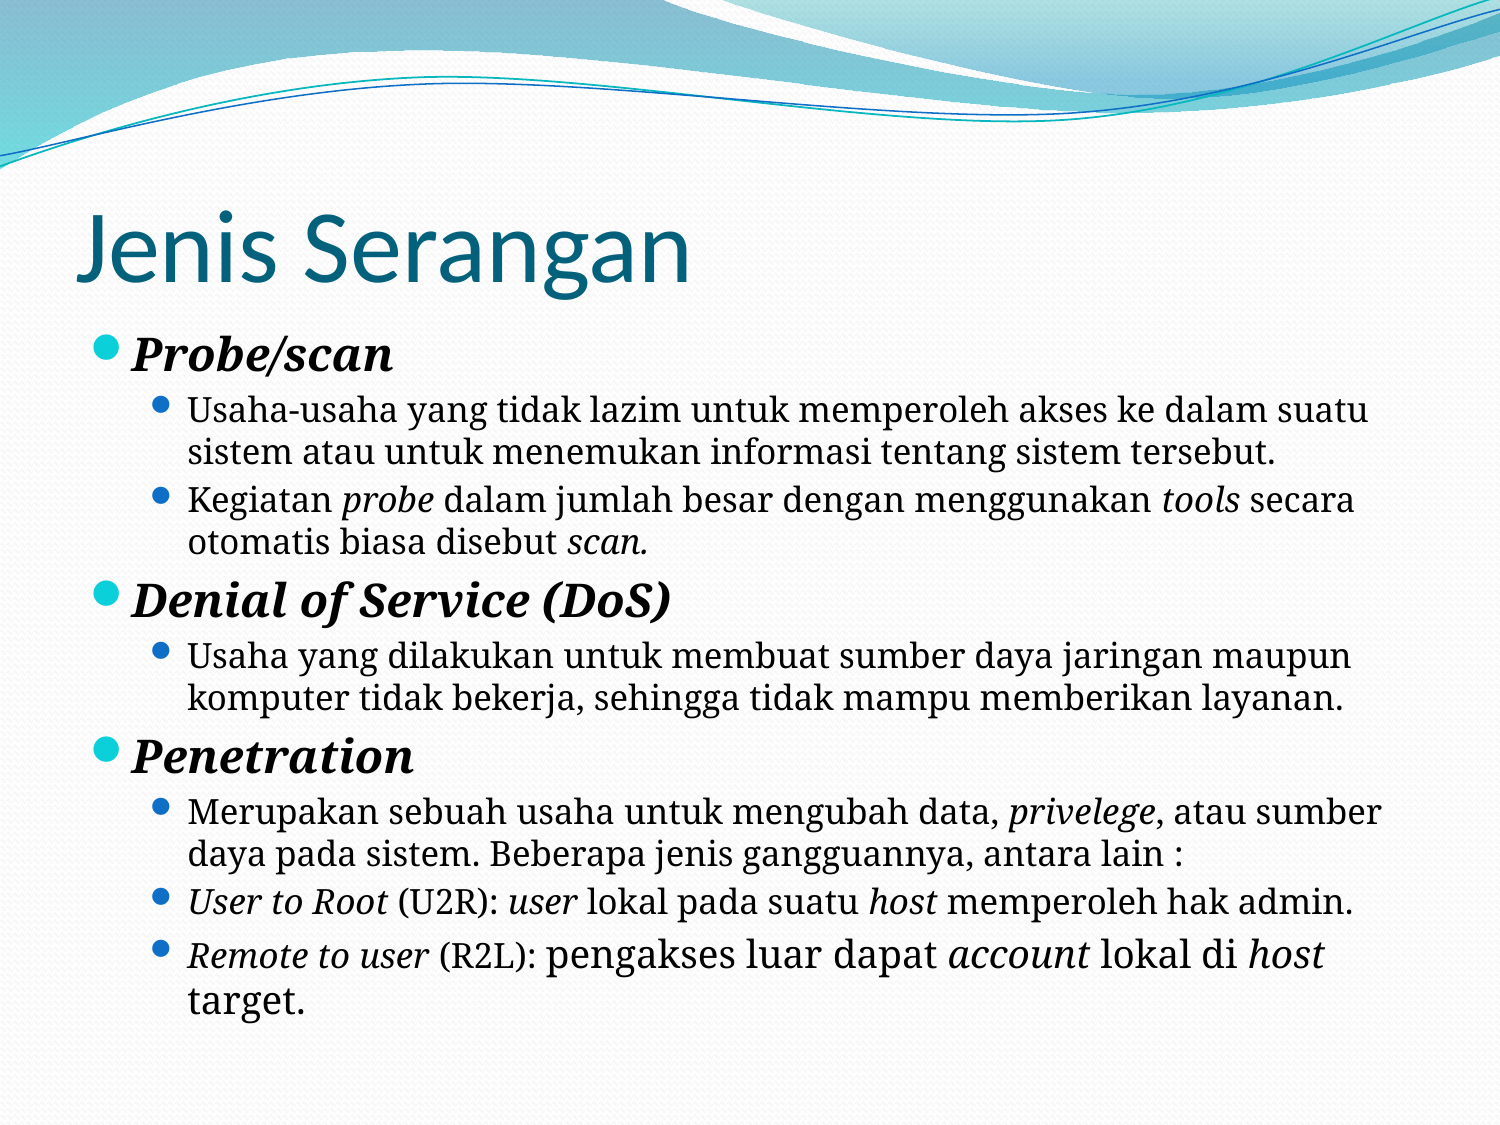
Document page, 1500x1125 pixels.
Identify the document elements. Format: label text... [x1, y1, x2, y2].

list Probe/scan Usaha-usaha yang tidak lazim untuk memperoleh akses ke dalam suatu sistem atau untuk menemukan informasi tentang sistem tersebut. Kegiatan probe dalam jumlah besar dengan menggunakan tools secara otomatis biasa disebut scan. Denial of Service (DoS) Usaha yang dilakukan untuk membuat sumber daya jaringan maupun komputer tidak bekerja, sehingga tidak mampu memberikan layanan. Penetration Merupakan sebuah usaha untuk mengubah data, privelege, atau sumber daya pada sistem. Beberapa jenis gangguannya, antara lain : User to Root (U2R): user lokal pada suatu host memperoleh hak admin. Remote to user (R2L): pengakses luar dapat account lokal di host target. [75, 317, 1425, 1038]
title Jenis Serangan [75, 115, 1425, 303]
